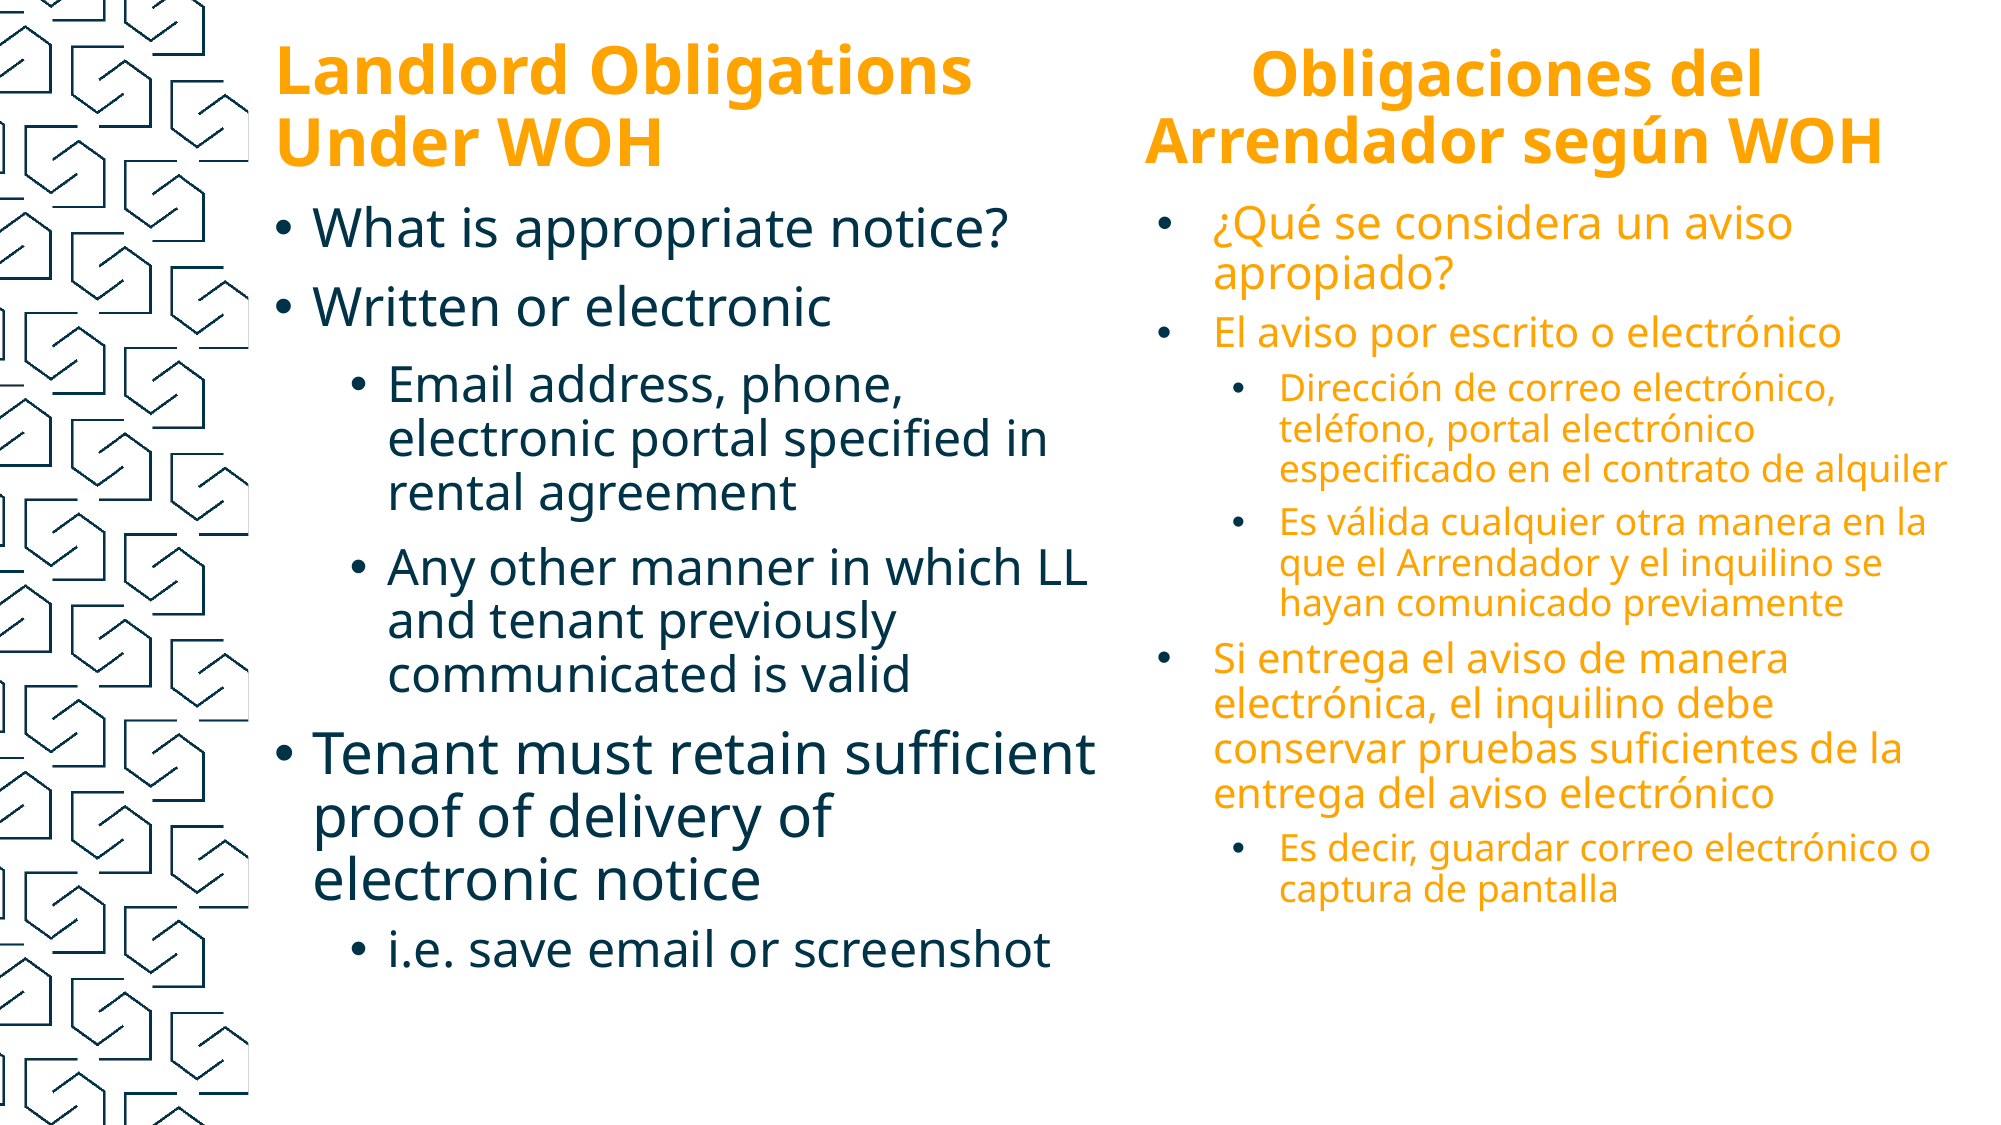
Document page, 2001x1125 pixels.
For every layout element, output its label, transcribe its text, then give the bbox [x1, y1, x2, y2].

picture [0, 30, 48, 90]
text_box Obligaciones del Arrendador según WOH [1111, 25, 1920, 194]
picture [0, 589, 48, 650]
picture [0, 775, 48, 836]
text_box Landlord Obligations Under WOH [259, 25, 1082, 192]
picture [0, 216, 48, 276]
text_box What is appropriate notice? Written or electronic Email address, phone, electronic portal specified in rental agreement Any other manner in which LL and tenant previously communicated is valid Tenant must retain sufficient proof of delivery of electronic notice i.e. save email or screenshot [259, 192, 1112, 1100]
picture [0, 402, 48, 463]
picture [159, 1111, 198, 1125]
picture [0, 961, 48, 1023]
text_box ¿Qué se considera un aviso apropiado? El aviso por escrito o electrónico Dirección de correo electrónico, teléfono, portal electrónico especificado en el contrato de alquiler Es válida cualquier otra manera en la que el Arrendador y el inquilino se hayan comunicado previamente Si entrega el aviso de manera electrónica, el inquilino debe conservar pruebas suficientes de la entrega del aviso electrónico Es decir, guardar correo electrónico o captura de pantalla [1123, 192, 1976, 984]
picture [0, 0, 249, 1125]
